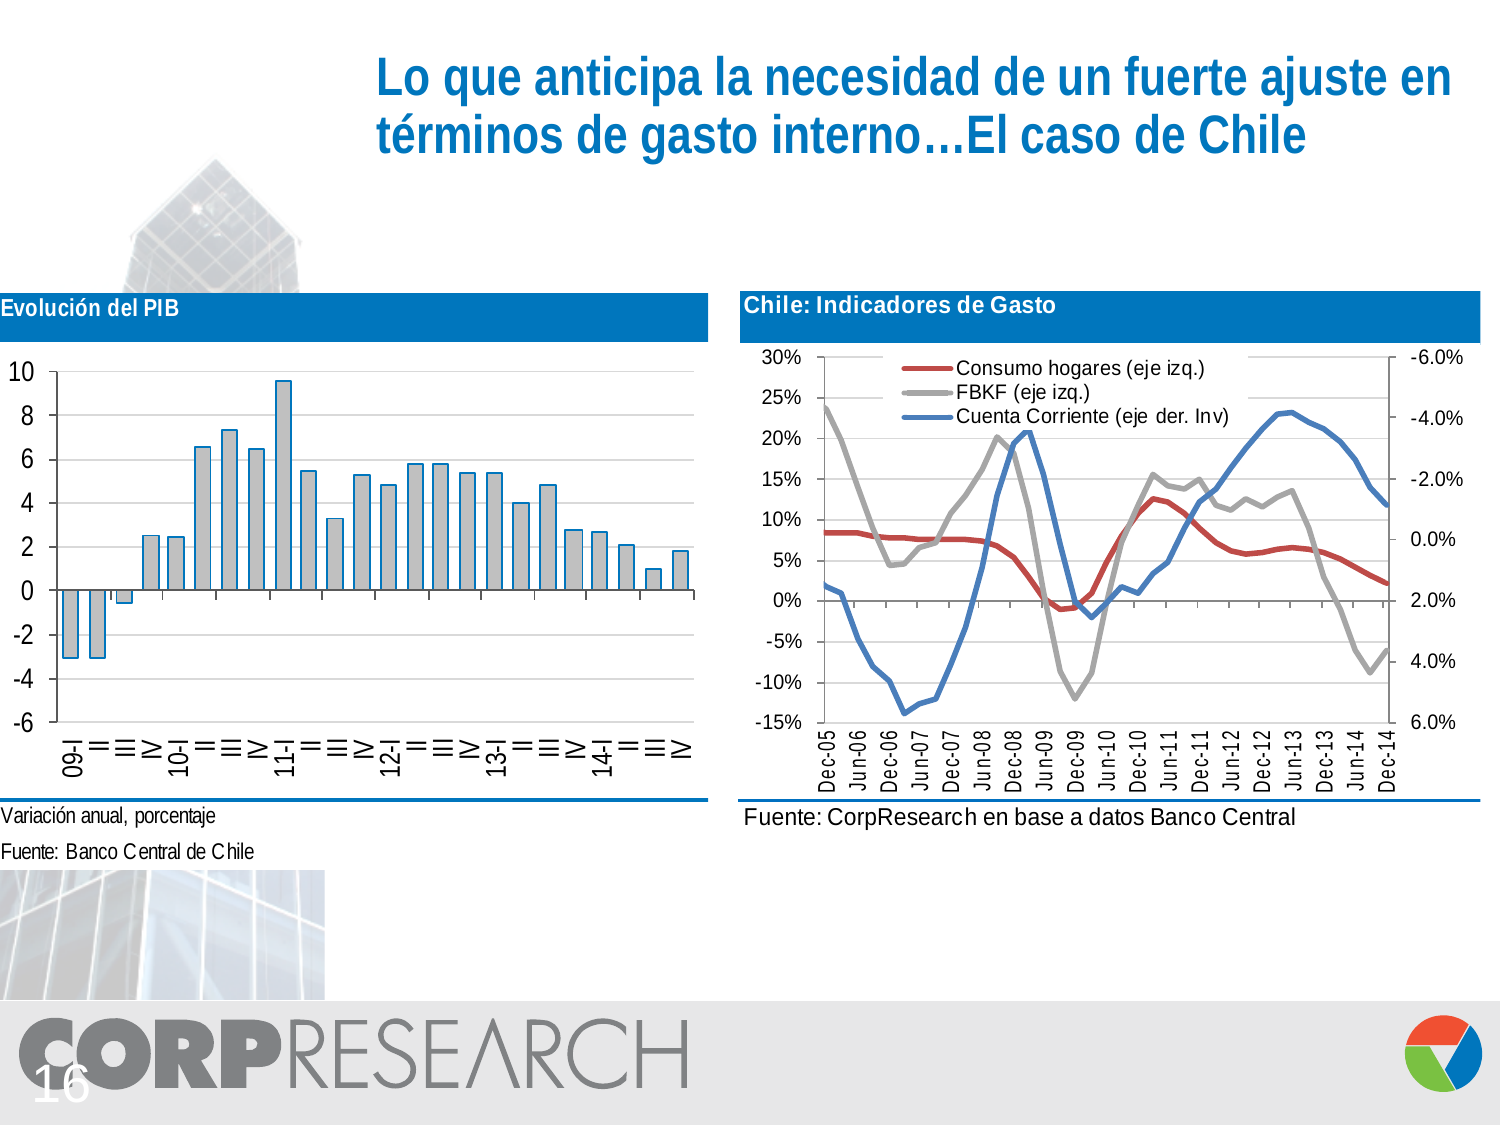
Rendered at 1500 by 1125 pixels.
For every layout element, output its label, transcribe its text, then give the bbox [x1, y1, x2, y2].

text_box Lo que anticipa la necesidad de un fuerte ajuste en términos de gasto interno…El caso de Chile [362, 40, 1500, 242]
picture [737, 289, 1483, 839]
slide_number 16 [13, 1040, 111, 1122]
picture [0, 291, 711, 873]
